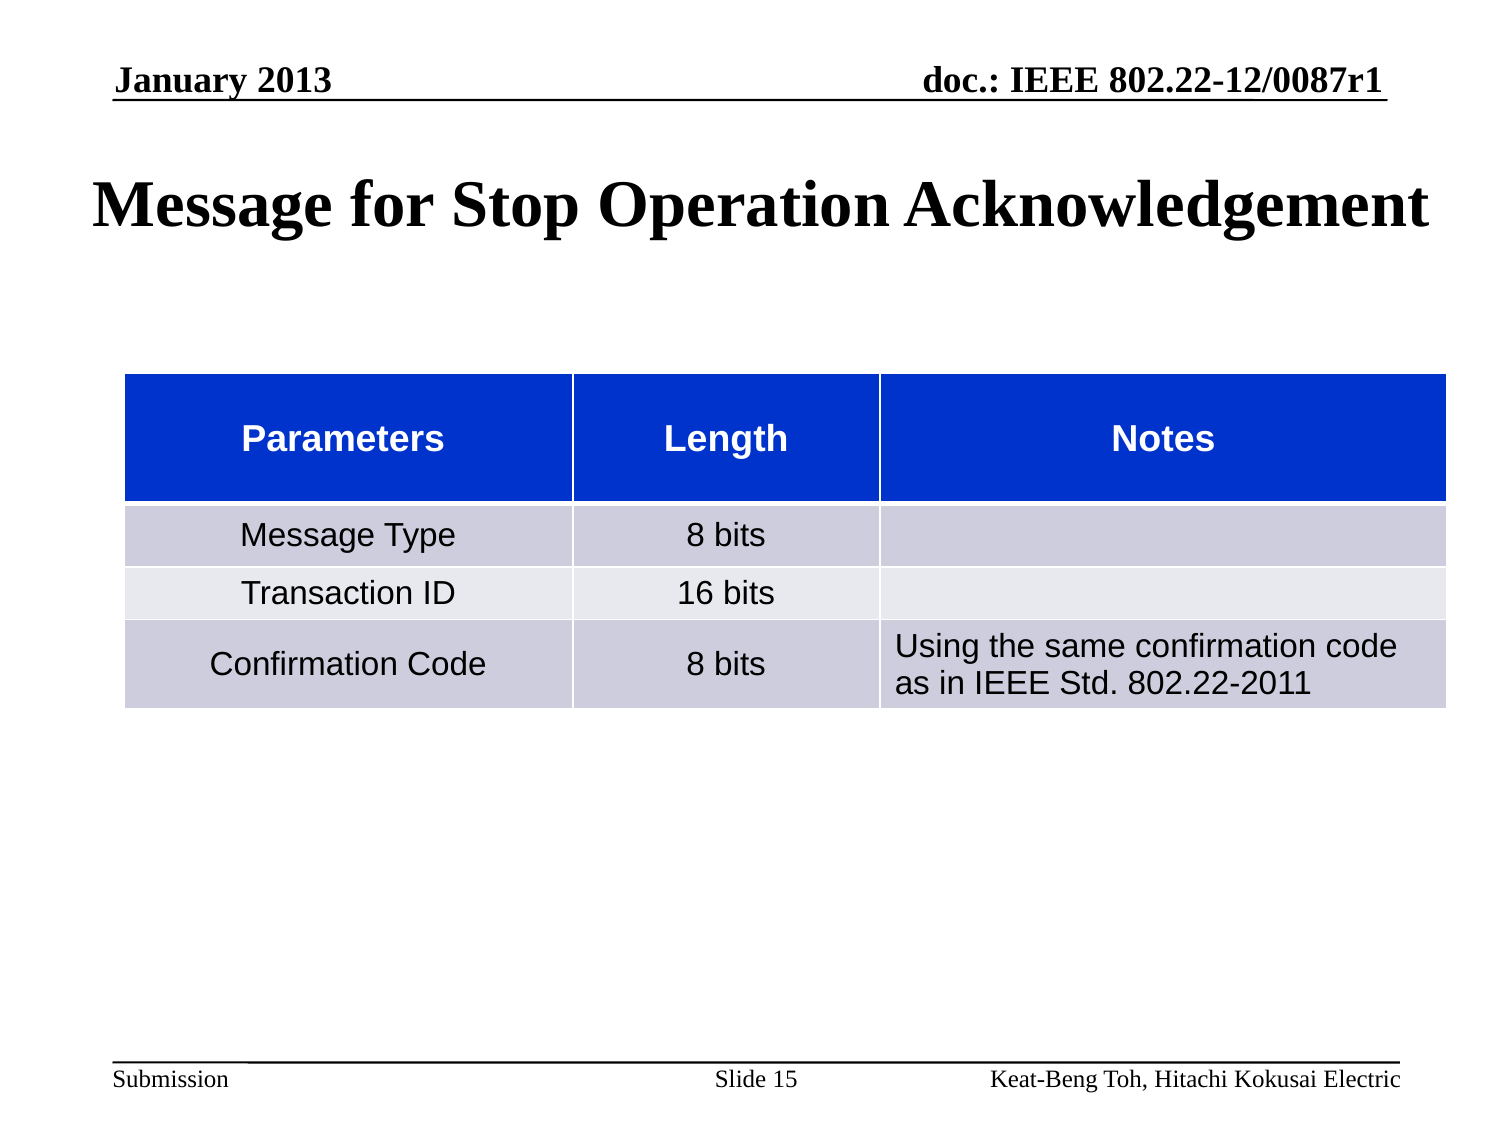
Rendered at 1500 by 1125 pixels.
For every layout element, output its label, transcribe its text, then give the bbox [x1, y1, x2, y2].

table_cell 8 bits [574, 506, 879, 566]
title Message for Stop Operation Acknowledgement [64, 112, 1459, 288]
table_header Parameters [125, 374, 572, 501]
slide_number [114, 54, 335, 101]
table_cell Using the same confirmation code as in IEEE Std. 802.22-2011 [881, 620, 1446, 708]
table_header Notes [881, 374, 1446, 501]
table_cell Transaction ID [125, 568, 572, 619]
table_header Length [574, 374, 879, 501]
slide_number Slide 15 [706, 1061, 806, 1093]
footer Keat-Beng Toh, Hitachi Kokusai Electric [983, 1061, 1402, 1093]
table_cell Message Type [125, 506, 572, 566]
table_cell 16 bits [574, 568, 879, 619]
table_cell [881, 506, 1446, 566]
table_cell [881, 568, 1446, 619]
table_cell Confirmation Code [125, 620, 572, 708]
table_cell 8 bits [574, 620, 879, 708]
